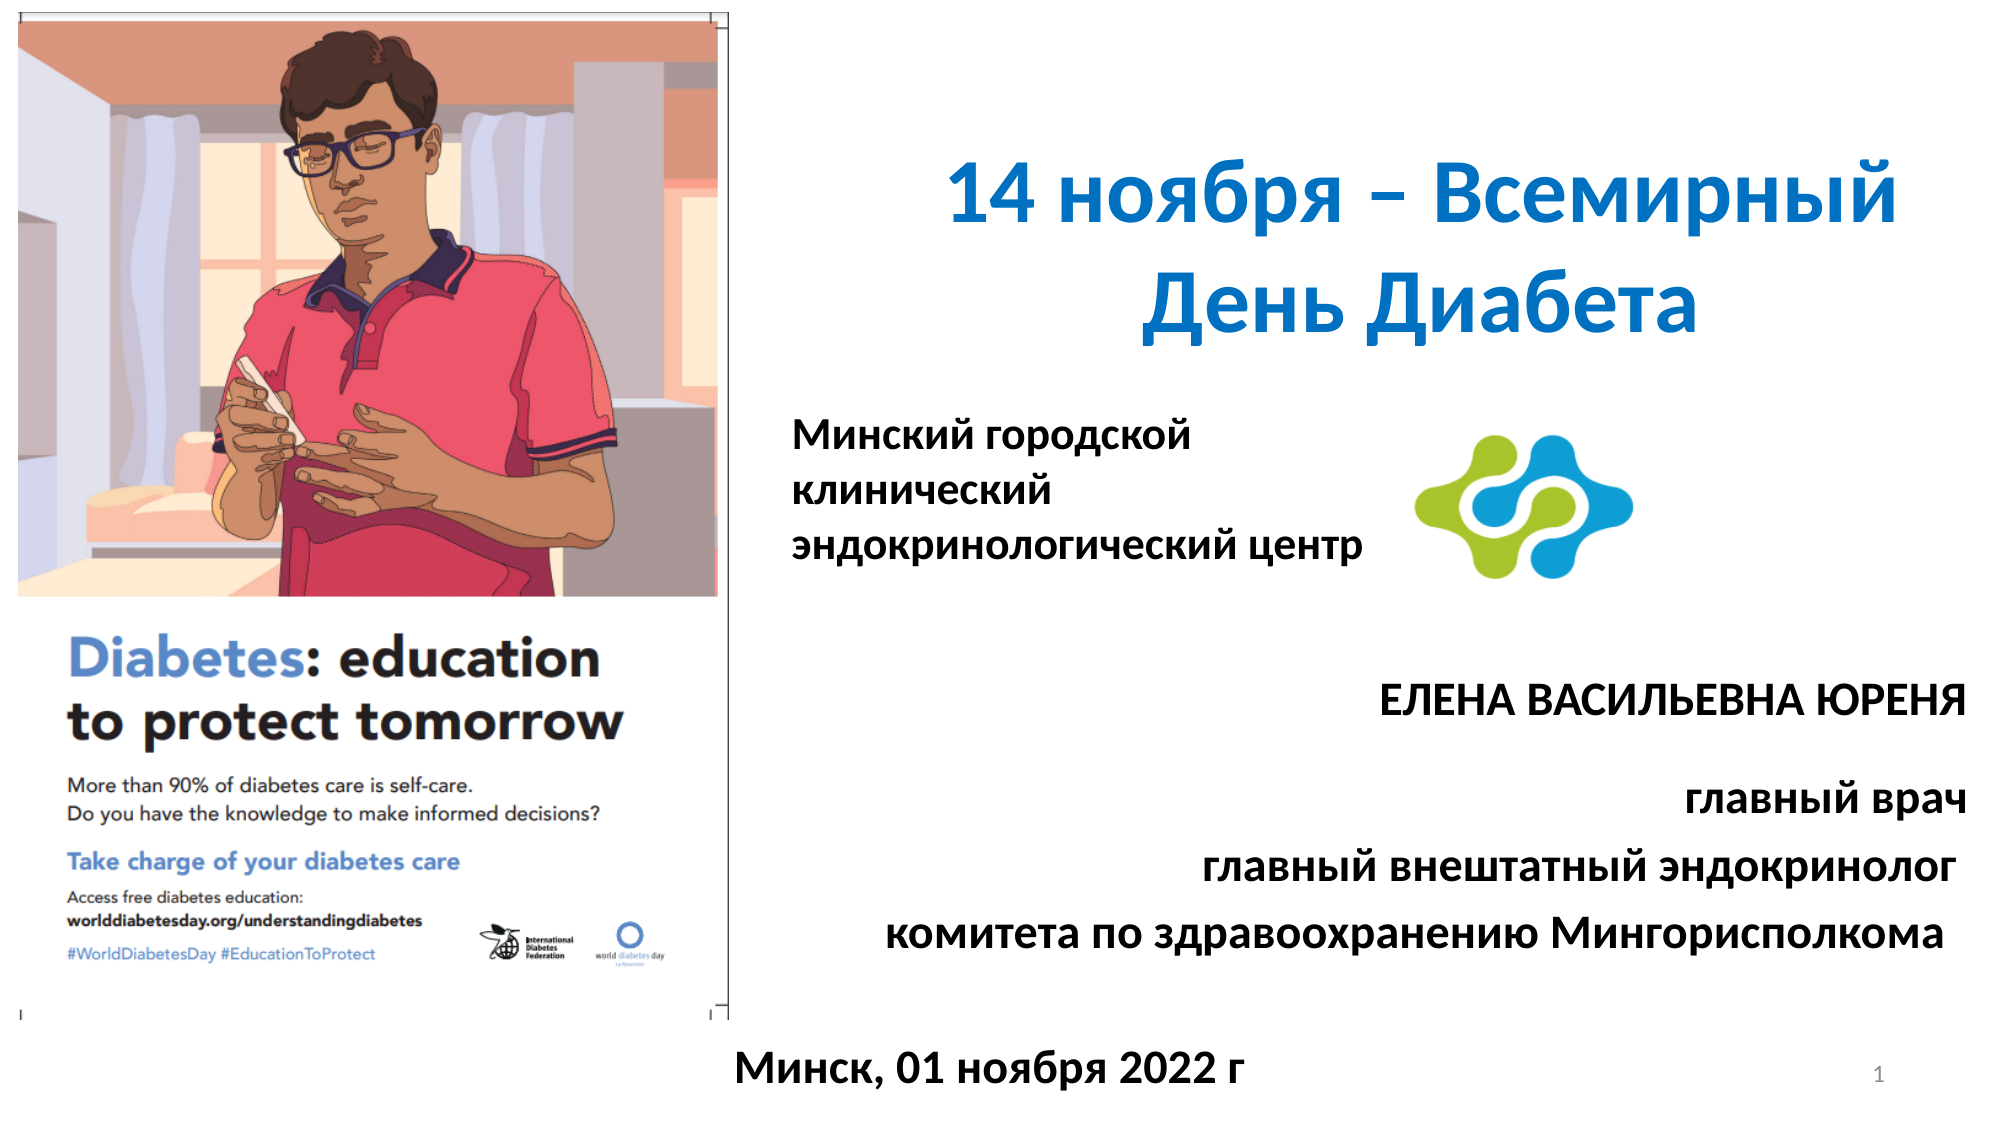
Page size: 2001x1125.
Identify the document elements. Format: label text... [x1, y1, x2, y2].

title 14 ноября – Всемирный День Диабета [893, 41, 1950, 441]
text_box ЕЛЕНА ВАСИЛЬЕВНА ЮРЕНЯ главный врач главный внештатный эндокринолог комитета по здравоохранению Мингорисполкома Минск, 01 ноября 2022 г [707, 632, 1983, 1103]
picture [17, 12, 730, 1021]
picture [1384, 413, 1679, 605]
text_box Минский городской клинический эндокринологический центр [776, 396, 1411, 576]
